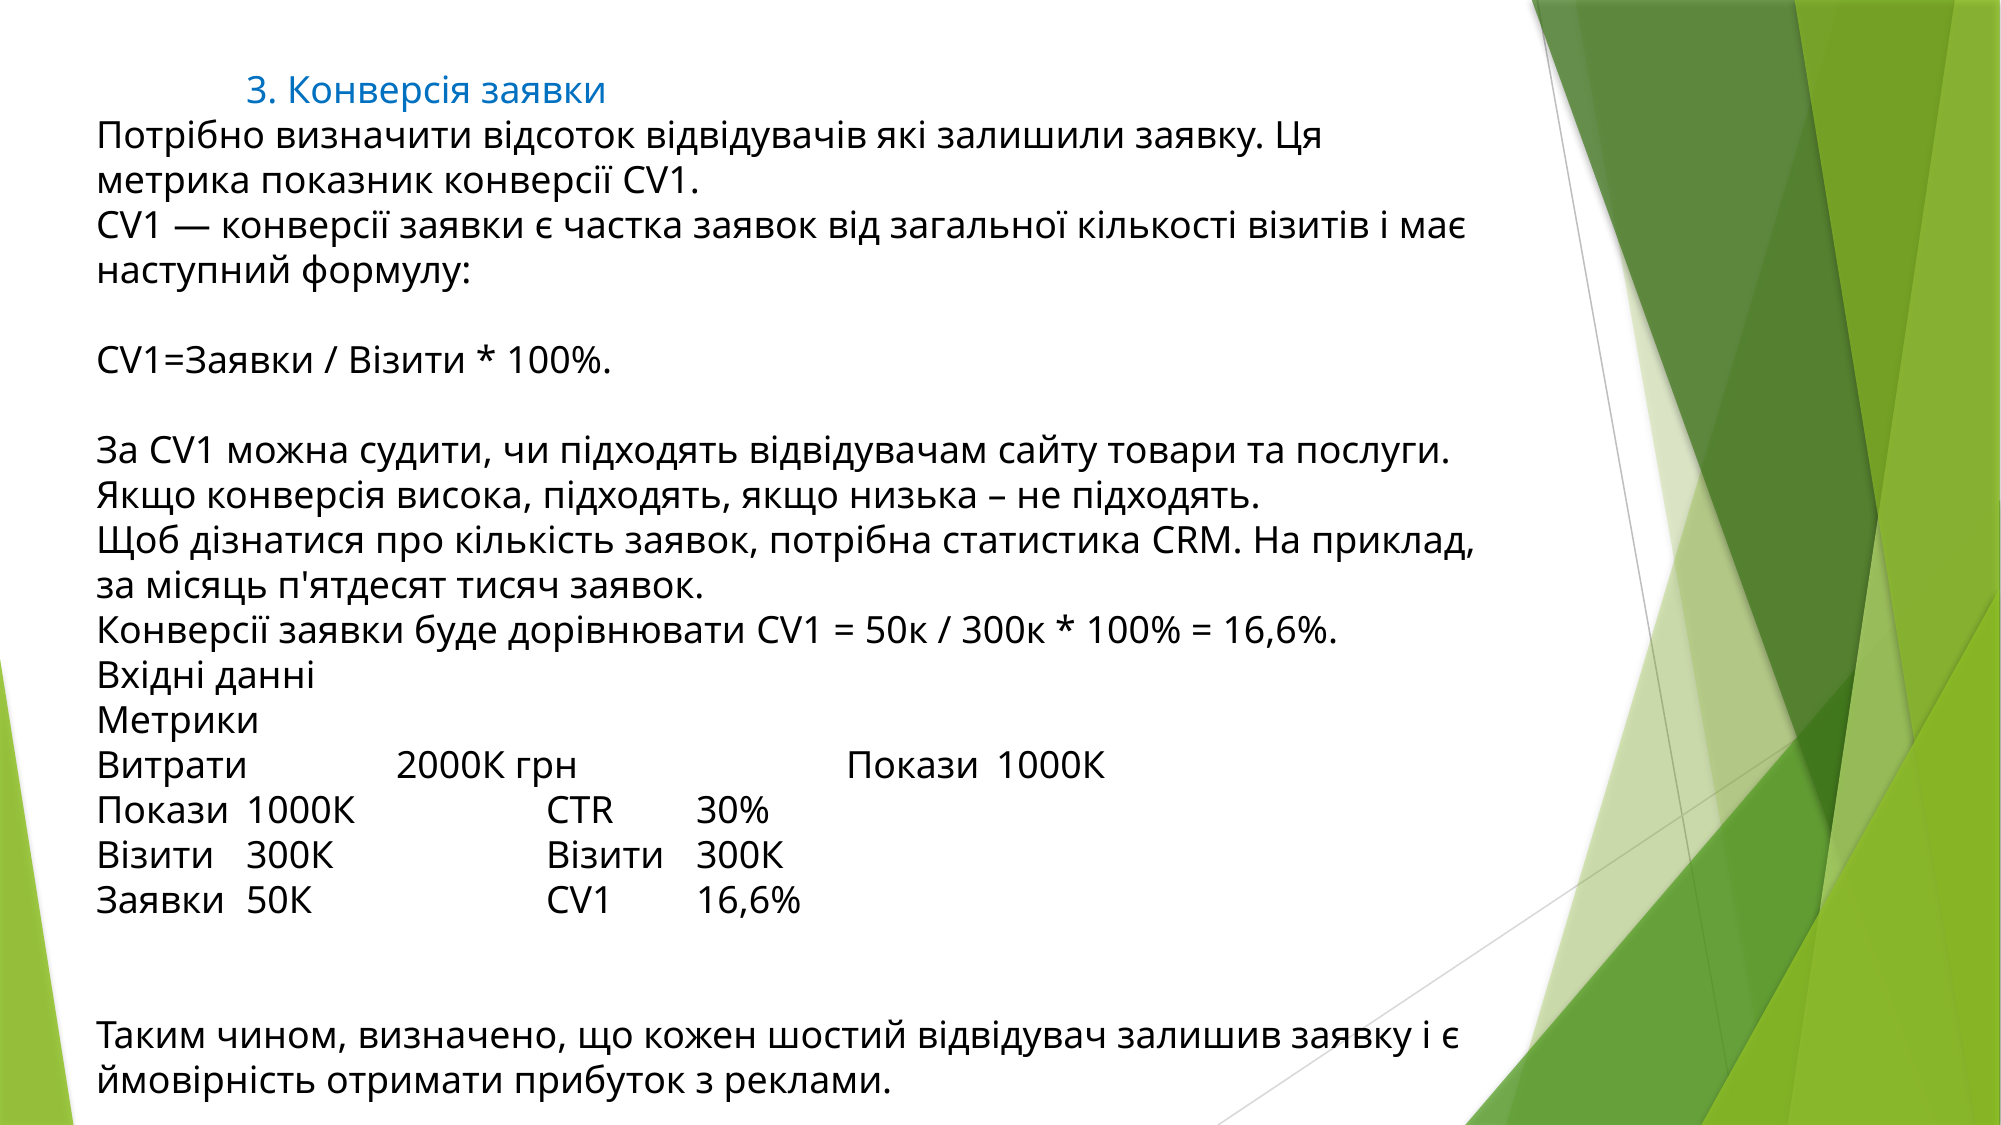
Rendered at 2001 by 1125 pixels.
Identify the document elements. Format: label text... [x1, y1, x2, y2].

text_box 3. Конверсія заявки Потрібно визначити відсоток відвідувачів які залишили заявку. Ця метрика показник конверсії CV1. CV1 — конверсії заявки є частка заявок від загальної кількості візитів і має наступний формулу: CV1=Заявки / Візити * 100%. За CV1 можна судити, чи підходять відвідувачам сайту товари та послуги. Якщо конверсія висока, підходять, якщо низька – не підходять. Щоб дізнатися про кількість заявок, потрібна статистика CRM. На приклад, за місяць п'ятдесят тисяч заявок. Конверсії заявки буде дорівнювати CV1 = 50к / 300к * 100% = 16,6%. Вхідні данні Метрики Витрати 2000К грн Покази 1000К Покази 1000К CTR 30% Візити 300К Візити 300К Заявки 50К CV1 16,6% Таким чином, визначено, що кожен шостий відвідувач залишив заявку і є ймовірність отримати прибуток з реклами. [81, 58, 1504, 1108]
